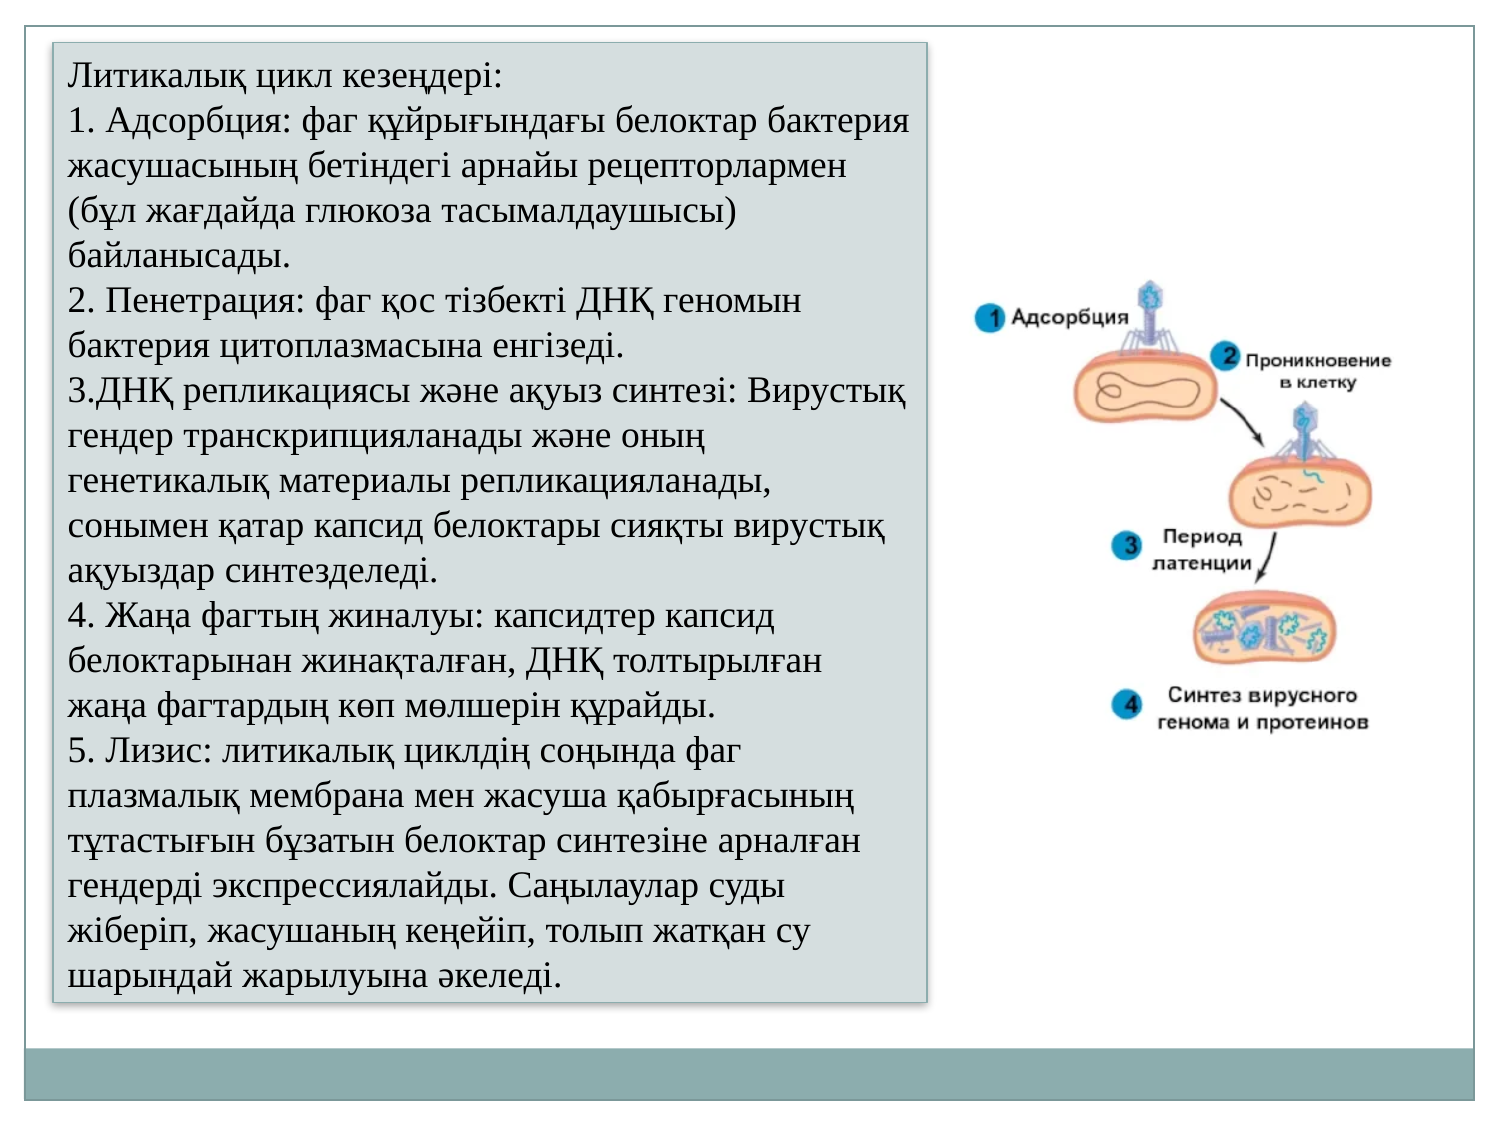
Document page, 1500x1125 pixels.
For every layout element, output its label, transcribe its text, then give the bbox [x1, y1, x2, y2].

text_box Литикалық цикл кезеңдері: 1. Адсорбция: фаг құйрығындағы белоктар бактерия жасушасының бетіндегі арнайы рецепторлармен (бұл жағдайда глюкоза тасымалдаушысы) байланысады. 2. Пенетрация: фаг қос тізбекті ДНҚ геномын бактерия цитоплазмасына енгізеді. 3.ДНҚ репликациясы және ақуыз синтезі: Вирустық гендер транскрипцияланады және оның генетикалық материалы репликацияланады, сонымен қатар капсид белоктары сияқты вирустық ақуыздар синтезделеді. 4. Жаңа фагтың жиналуы: капсидтер капсид белоктарынан жинақталған, ДНҚ толтырылған жаңа фагтардың көп мөлшерін құрайды. 5. Лизис: литикалық циклдің соңында фаг плазмалық мембрана мен жасуша қабырғасының тұтастығын бұзатын белоктар синтезіне арналған гендерді экспрессиялайды. Саңылаулар суды жіберіп, жасушаның кеңейіп, толып жатқан су шарындай жарылуына әкеледі. [52, 42, 928, 1003]
picture [944, 255, 1448, 763]
